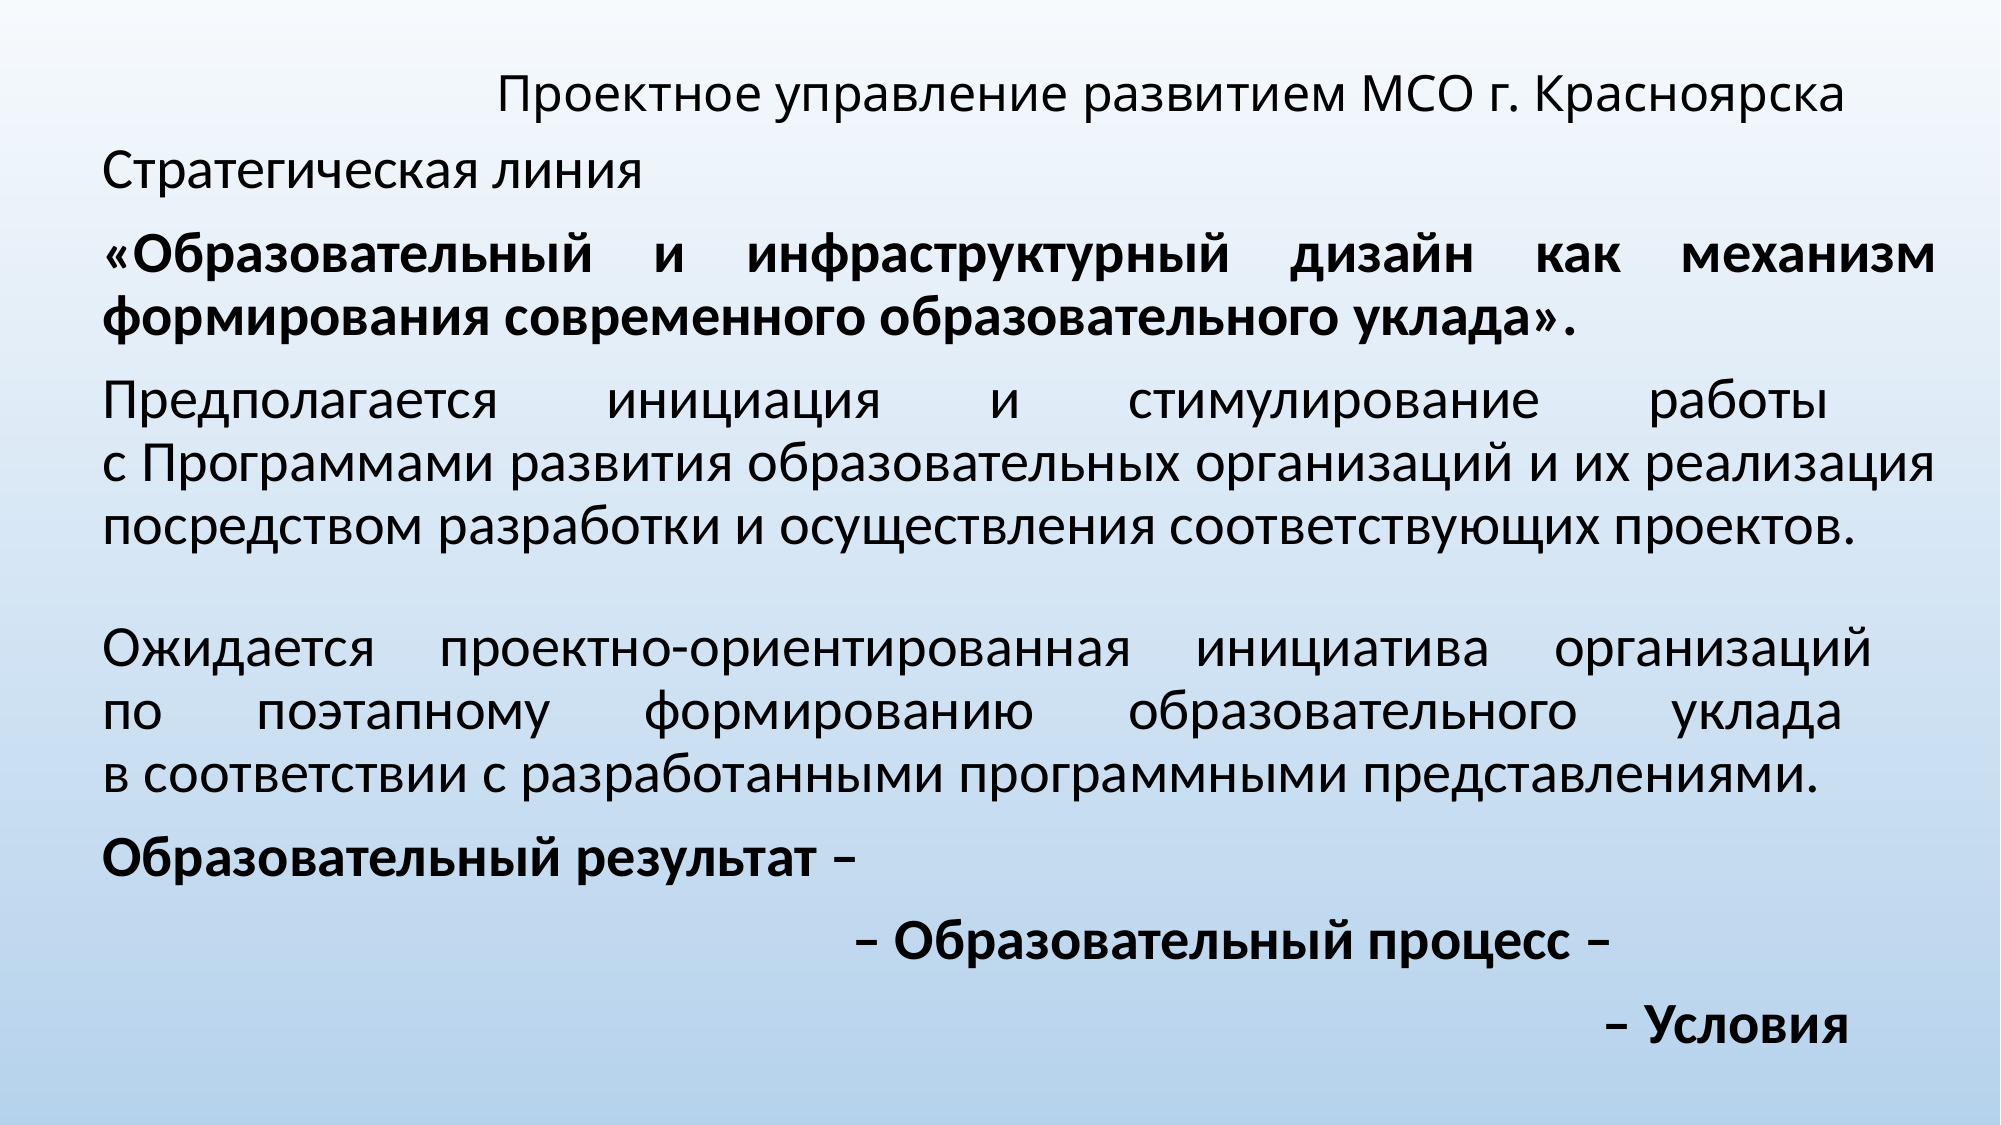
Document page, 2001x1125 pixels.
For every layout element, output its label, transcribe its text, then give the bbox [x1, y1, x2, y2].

title Проектное управление развитием МСО г. Красноярска [137, 59, 1863, 130]
list Стратегическая линия «Образовательный и инфраструктурный дизайн как механизм формирования современного образовательного уклада». Предполагается инициация и стимулирование работы с Программами развития образовательных организаций и их реализация посредством разработки и осуществления соответствующих проектов. Ожидается проектно-ориентированная инициатива организаций по поэтапному формированию образовательного уклада в соответствии с разработанными программными представлениями. Образовательный результат – – Образовательный процесс – – Условия [87, 130, 1953, 1090]
